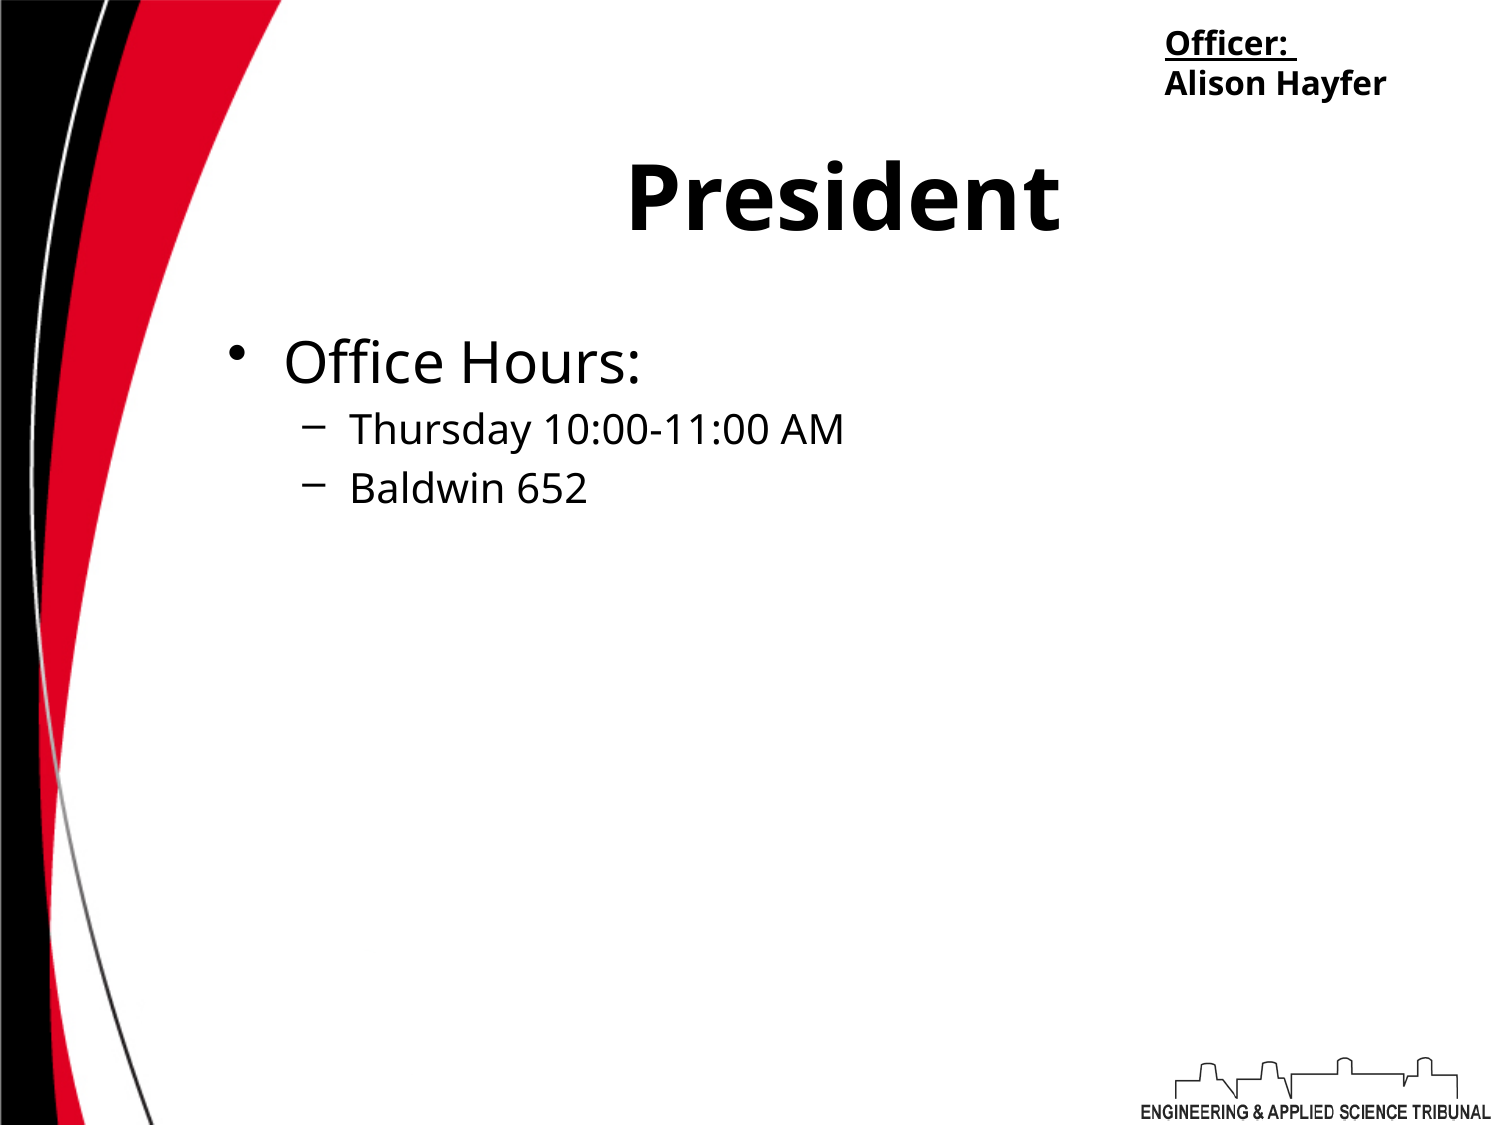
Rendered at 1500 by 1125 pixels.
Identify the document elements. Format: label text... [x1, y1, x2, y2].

title President [212, 100, 1475, 288]
text_box Officer: Alison Hayfer [1149, 0, 1500, 125]
picture [1137, 1057, 1495, 1121]
list Office Hours: Thursday 10:00-11:00 AM Baldwin 652 [212, 317, 1475, 900]
picture [0, 0, 422, 1125]
